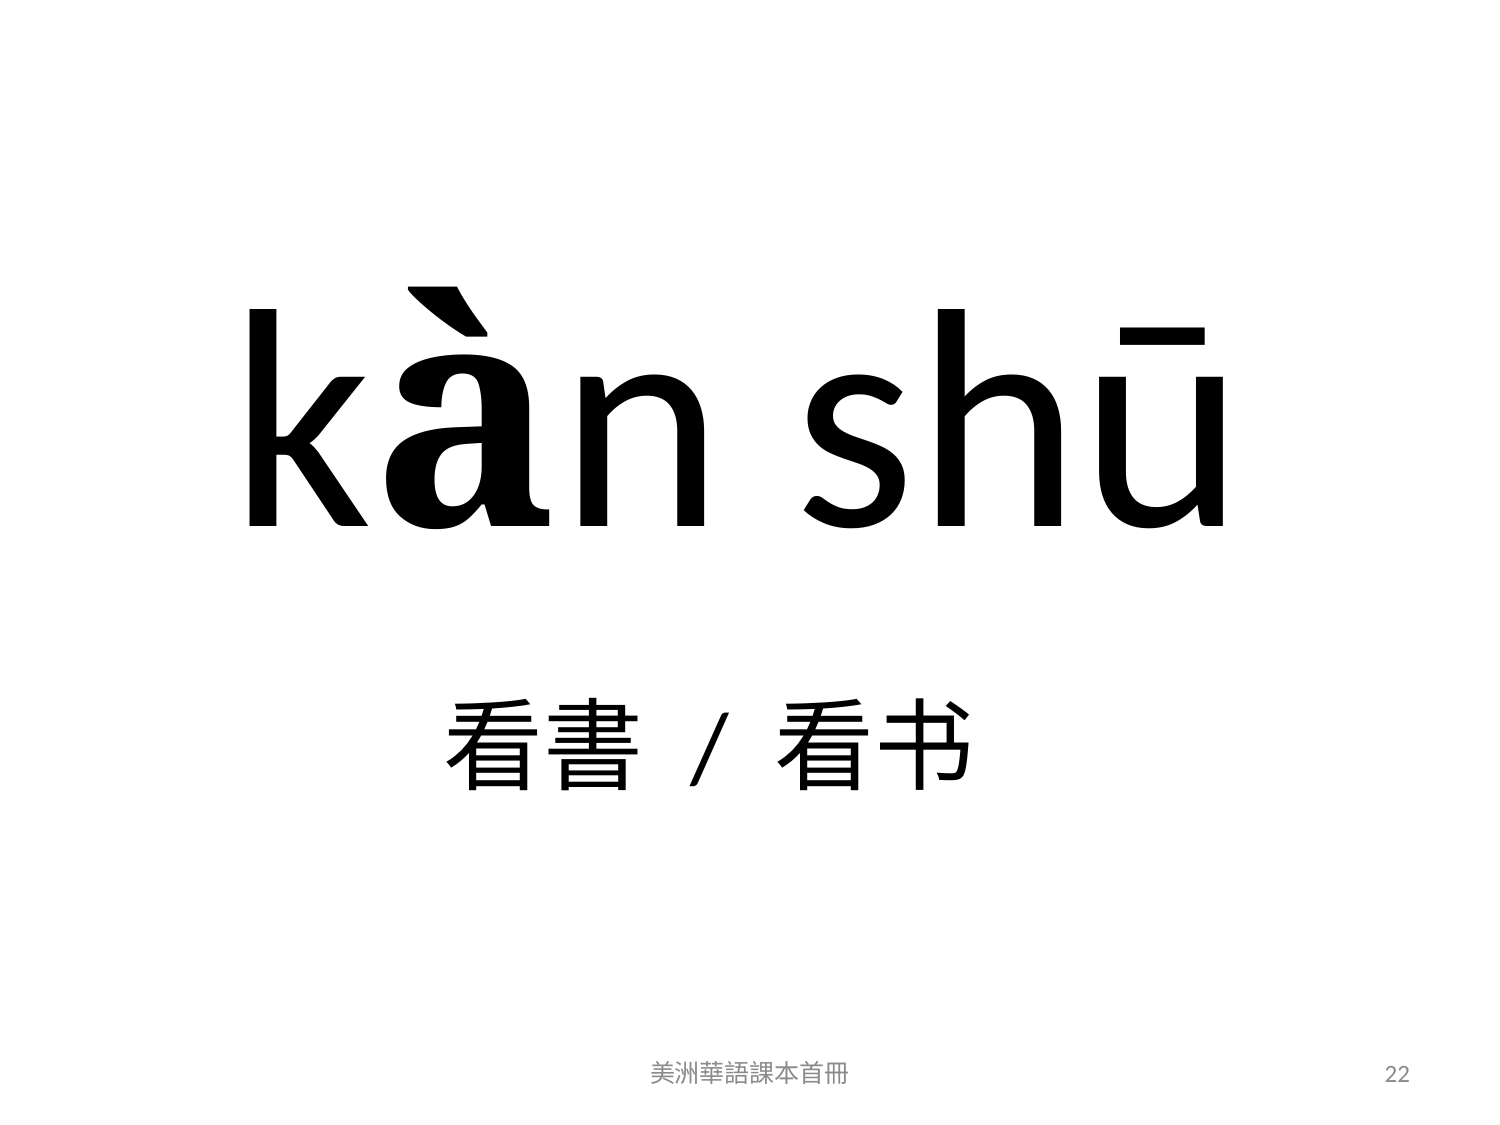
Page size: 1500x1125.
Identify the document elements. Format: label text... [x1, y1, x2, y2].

footer 美洲華語課本首冊 [512, 1042, 988, 1103]
text_box 看書 / 看书 [428, 675, 990, 810]
slide_number 22 [1074, 1042, 1425, 1103]
text_box kàn shū [215, 206, 1331, 597]
